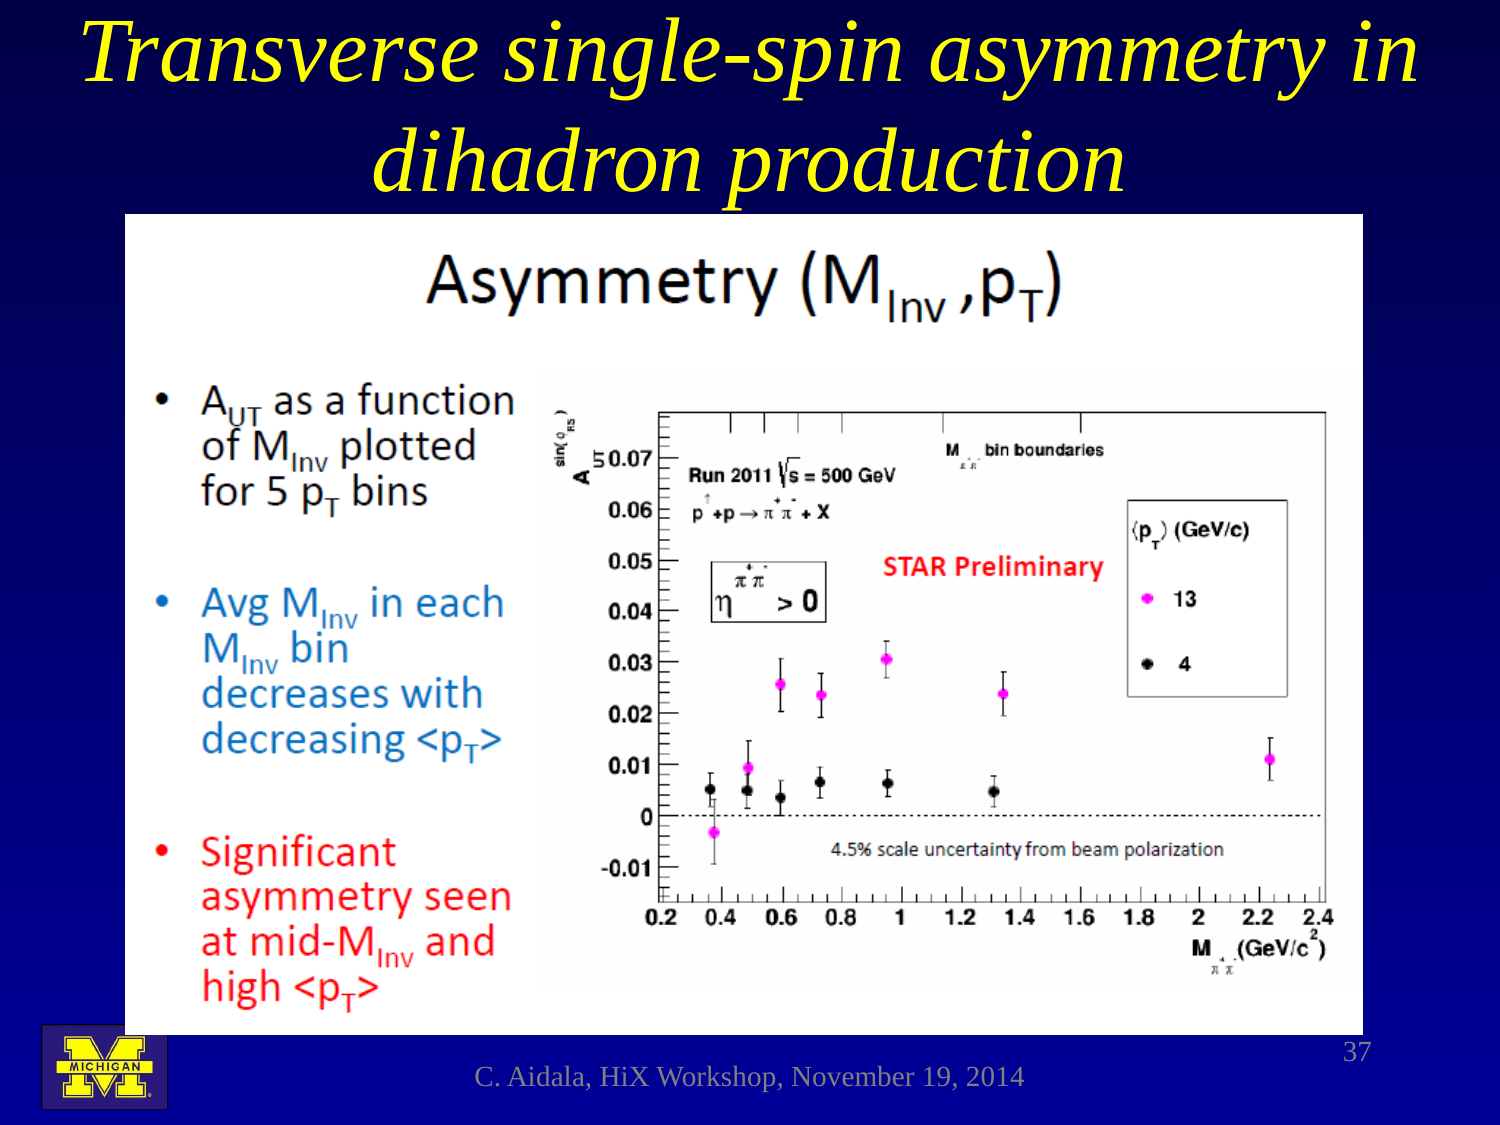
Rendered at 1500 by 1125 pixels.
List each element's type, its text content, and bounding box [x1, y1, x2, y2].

slide_number 37 [1074, 1024, 1388, 1101]
title Transverse single-spin asymmetry in dihadron production [37, 37, 1463, 163]
footer C. Aidala, HiX Workshop, November 19, 2014 [437, 1049, 1063, 1103]
picture [41, 214, 1363, 1110]
